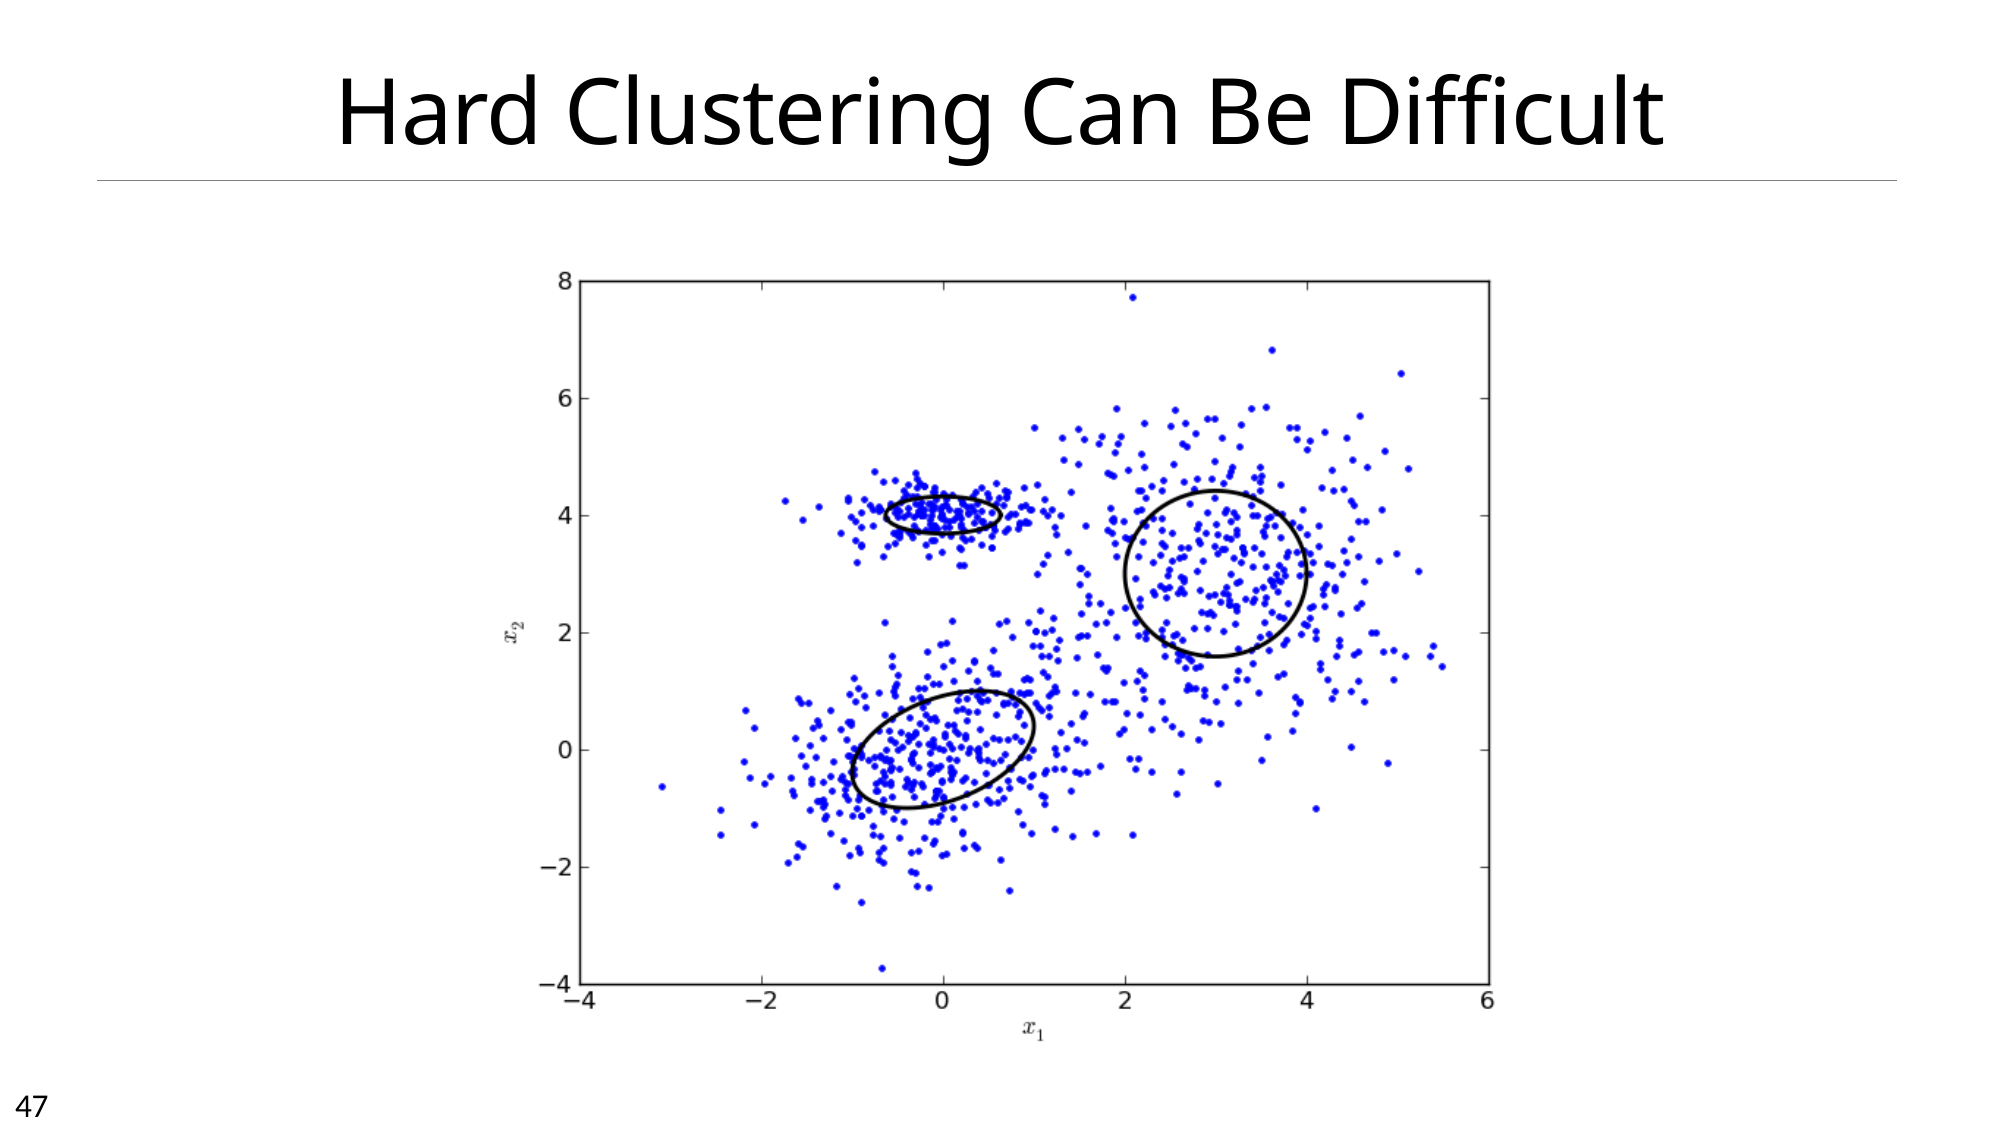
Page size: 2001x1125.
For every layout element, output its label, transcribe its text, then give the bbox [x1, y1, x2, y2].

text_box Hard Clustering Can Be Difficult [0, 62, 2000, 154]
picture [433, 192, 1606, 1073]
